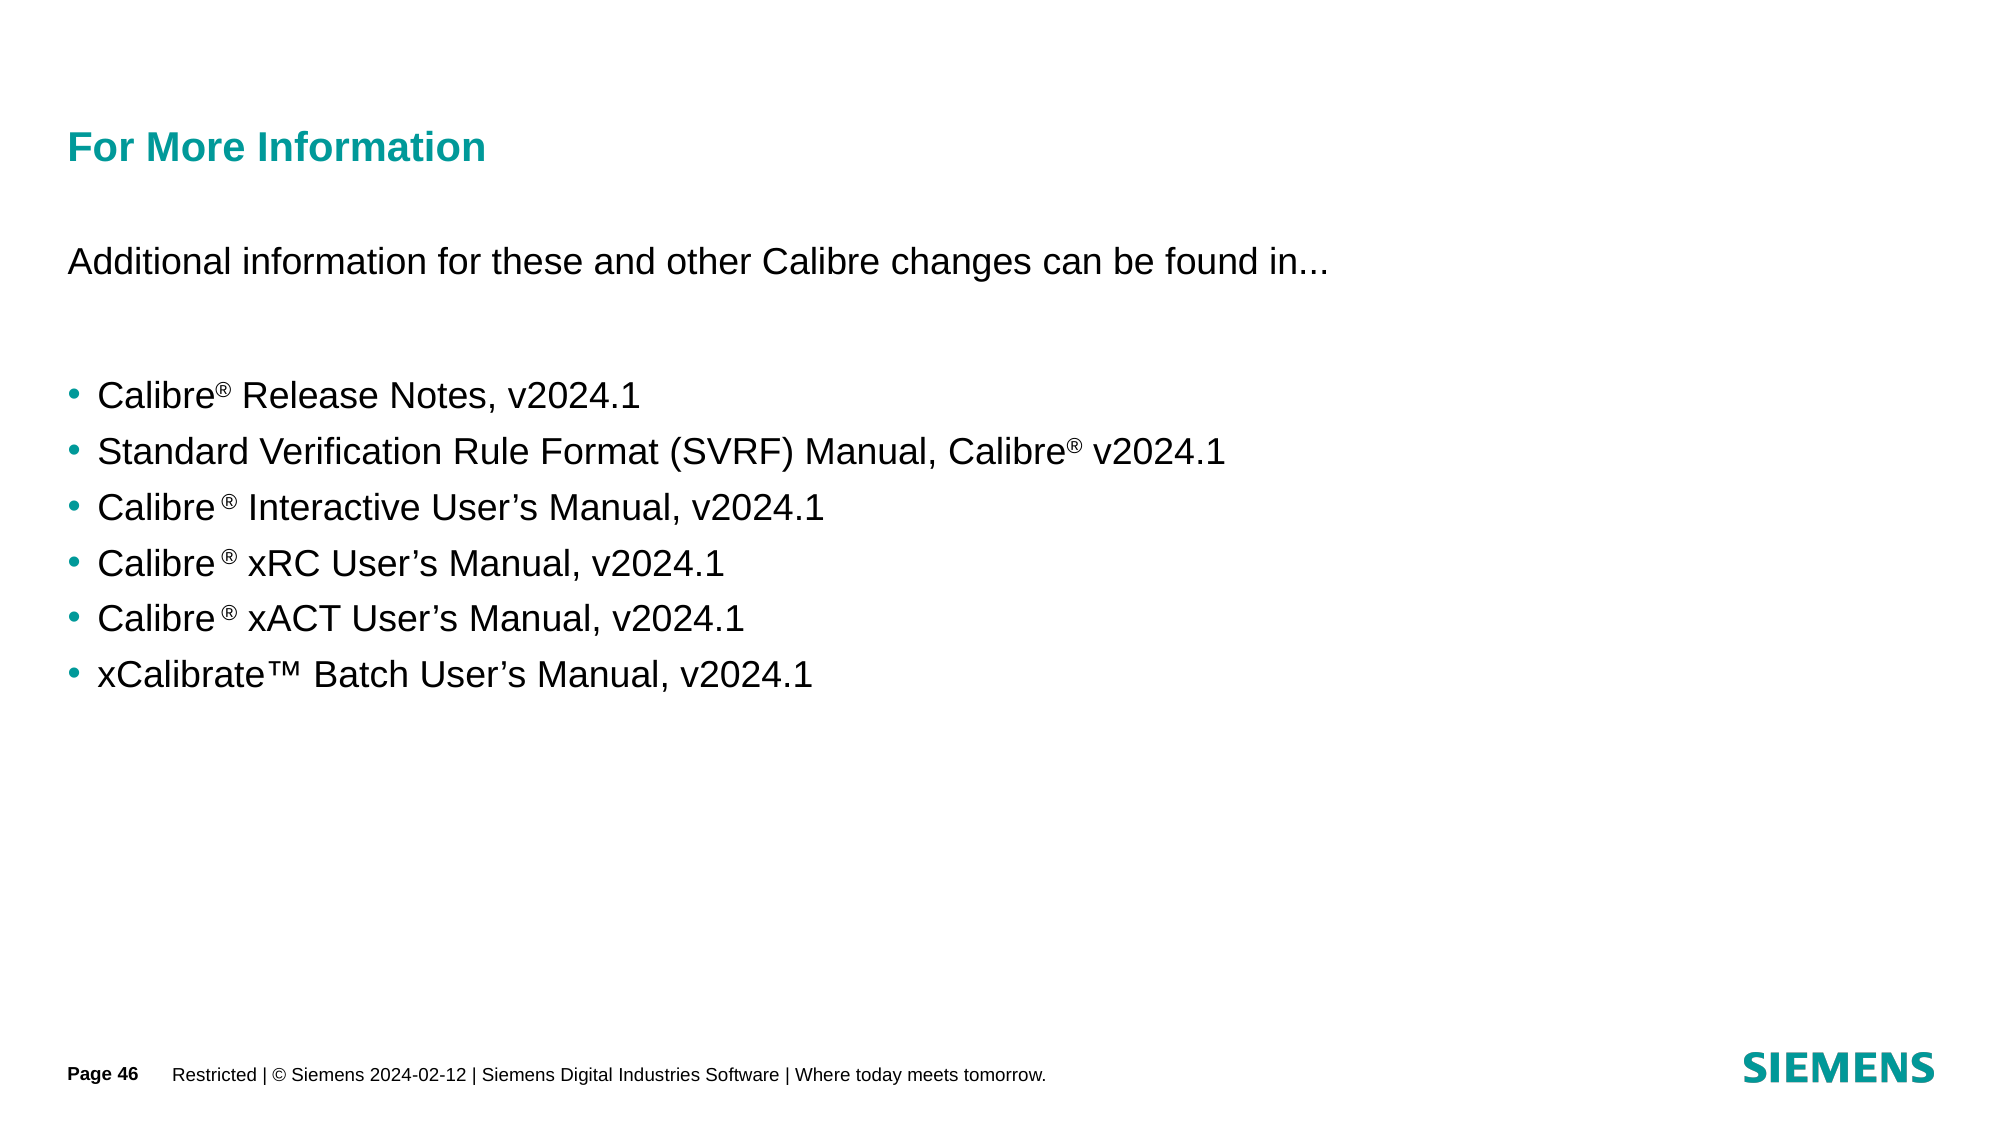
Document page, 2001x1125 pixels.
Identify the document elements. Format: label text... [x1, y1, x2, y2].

title For More Information [67, 78, 1686, 173]
text_box Page 46 [67, 1039, 174, 1118]
text_box Restricted | © Siemens 2024-02-12 | Siemens Digital Industries Software | Where today meets tomorrow. [174, 1055, 1157, 1093]
picture [1744, 1052, 1934, 1083]
list Additional information for these and other Calibre changes can be found in... Calibre® Release Notes, v2024.1 Standard Verification Rule Format (SVRF) Manual, Calibre® v2024.1 Calibre ® Interactive User’s Manual, v2024.1 Calibre ® xRC User’s Manual, v2024.1 Calibre ® xACT User’s Manual, v2024.1 xCalibrate™ Batch User’s Manual, v2024.1 [67, 232, 1591, 1012]
